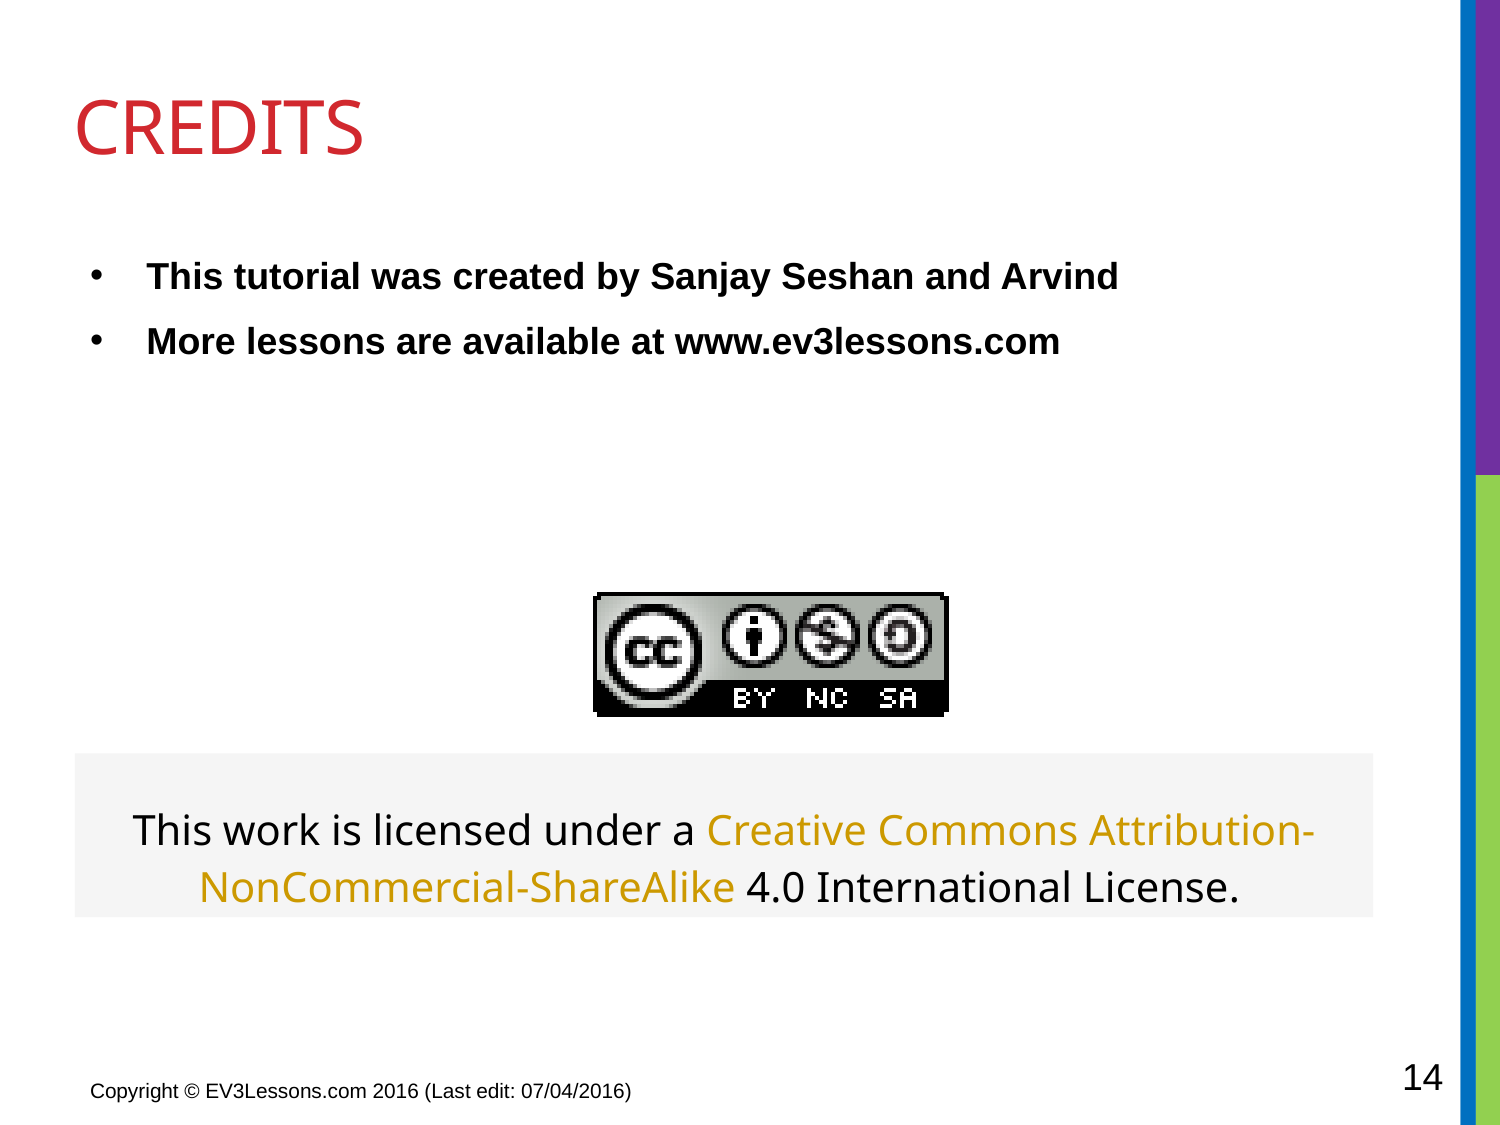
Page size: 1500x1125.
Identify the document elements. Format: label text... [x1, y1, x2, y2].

footer Copyright © EV3Lessons.com 2016 (Last edit: 07/04/2016) [75, 1070, 706, 1112]
text_box This work is licensed under a Creative Commons Attribution-NonCommercial-ShareAlike 4.0 International License. [74, 753, 1374, 918]
title CREDITS [58, 72, 1412, 297]
slide_number 14 [1387, 1045, 1491, 1106]
picture [593, 591, 949, 718]
list This tutorial was created by Sanjay Seshan and Arvind More lessons are available at www.ev3lessons.com [75, 244, 1428, 999]
